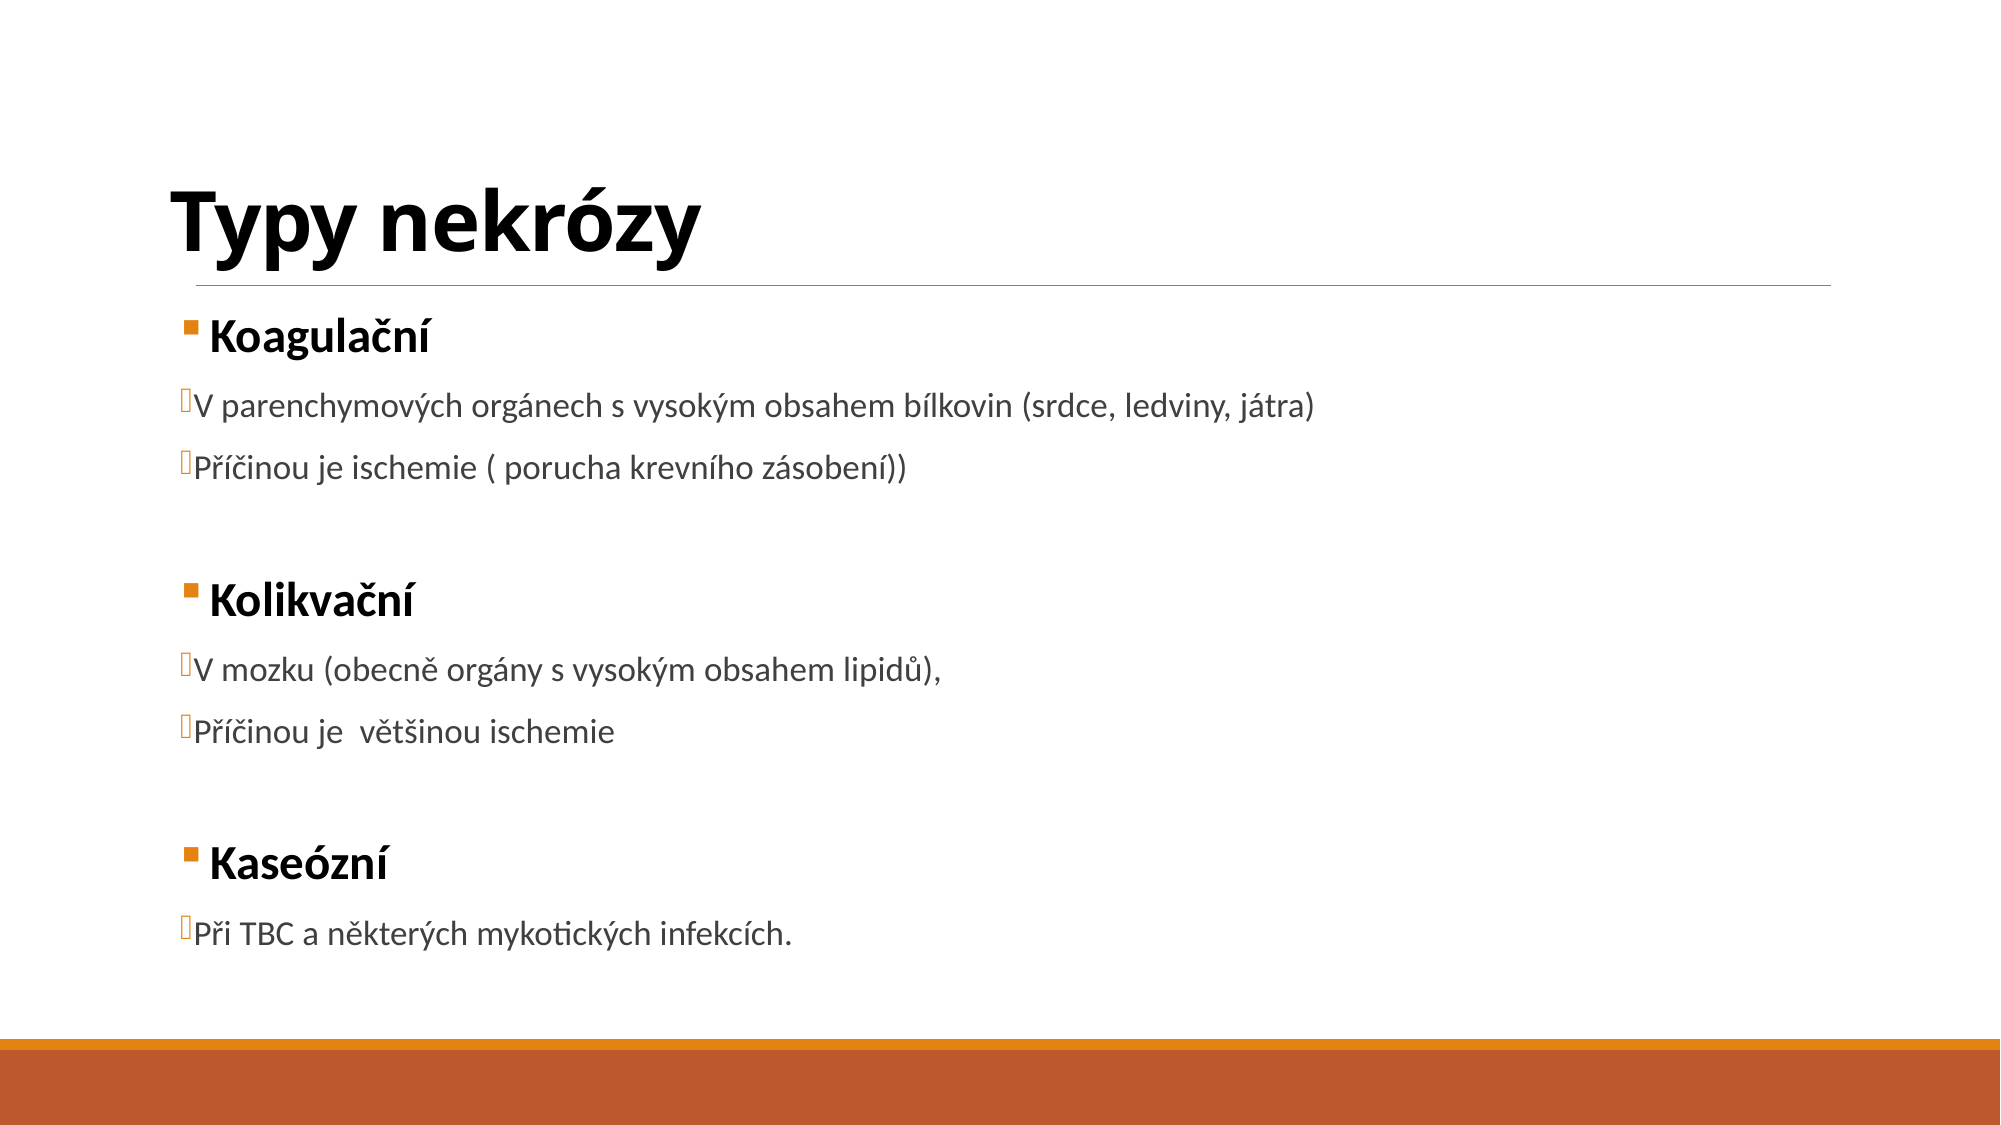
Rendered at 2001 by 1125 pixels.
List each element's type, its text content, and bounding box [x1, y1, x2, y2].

list Koagulační V parenchymových orgánech s vysokým obsahem bílkovin (srdce, ledviny, játra) Příčinou je ischemie ( porucha krevního zásobení)) Kolikvační V mozku (obecně orgány s vysokým obsahem lipidů), Příčinou je většinou ischemie Kaseózní Při TBC a některých mykotických infekcích. [180, 302, 1830, 963]
title Typy nekrózy [154, 0, 1800, 277]
